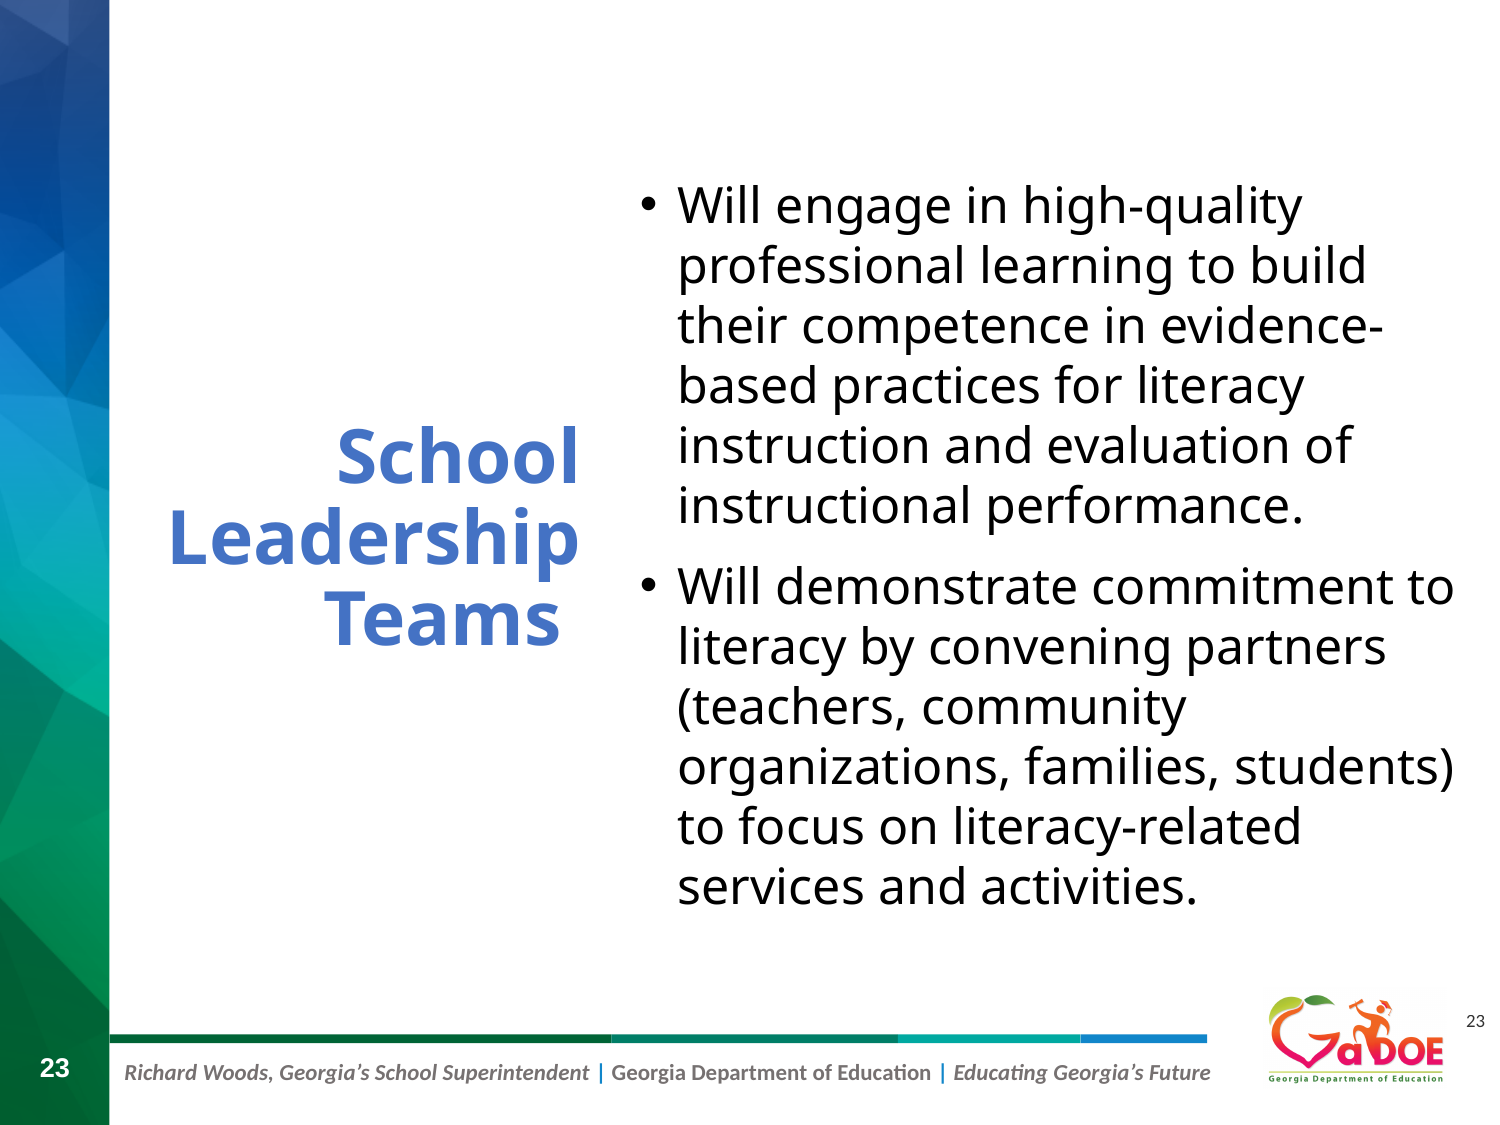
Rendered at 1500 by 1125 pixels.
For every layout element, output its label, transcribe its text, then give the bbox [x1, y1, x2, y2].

slide_number 23 [1403, 989, 1500, 1050]
picture [0, 0, 110, 1125]
picture [1263, 1038, 1447, 1089]
list Will engage in high-quality professional learning to build their competence in evidence-based practices for literacy instruction and evaluation of instructional performance. Will demonstrate commitment to literacy by convening partners (teachers, community organizations, families, students) to focus on literacy-related services and activities. [624, 50, 1475, 1038]
title School Leadership Teams [87, 181, 597, 990]
